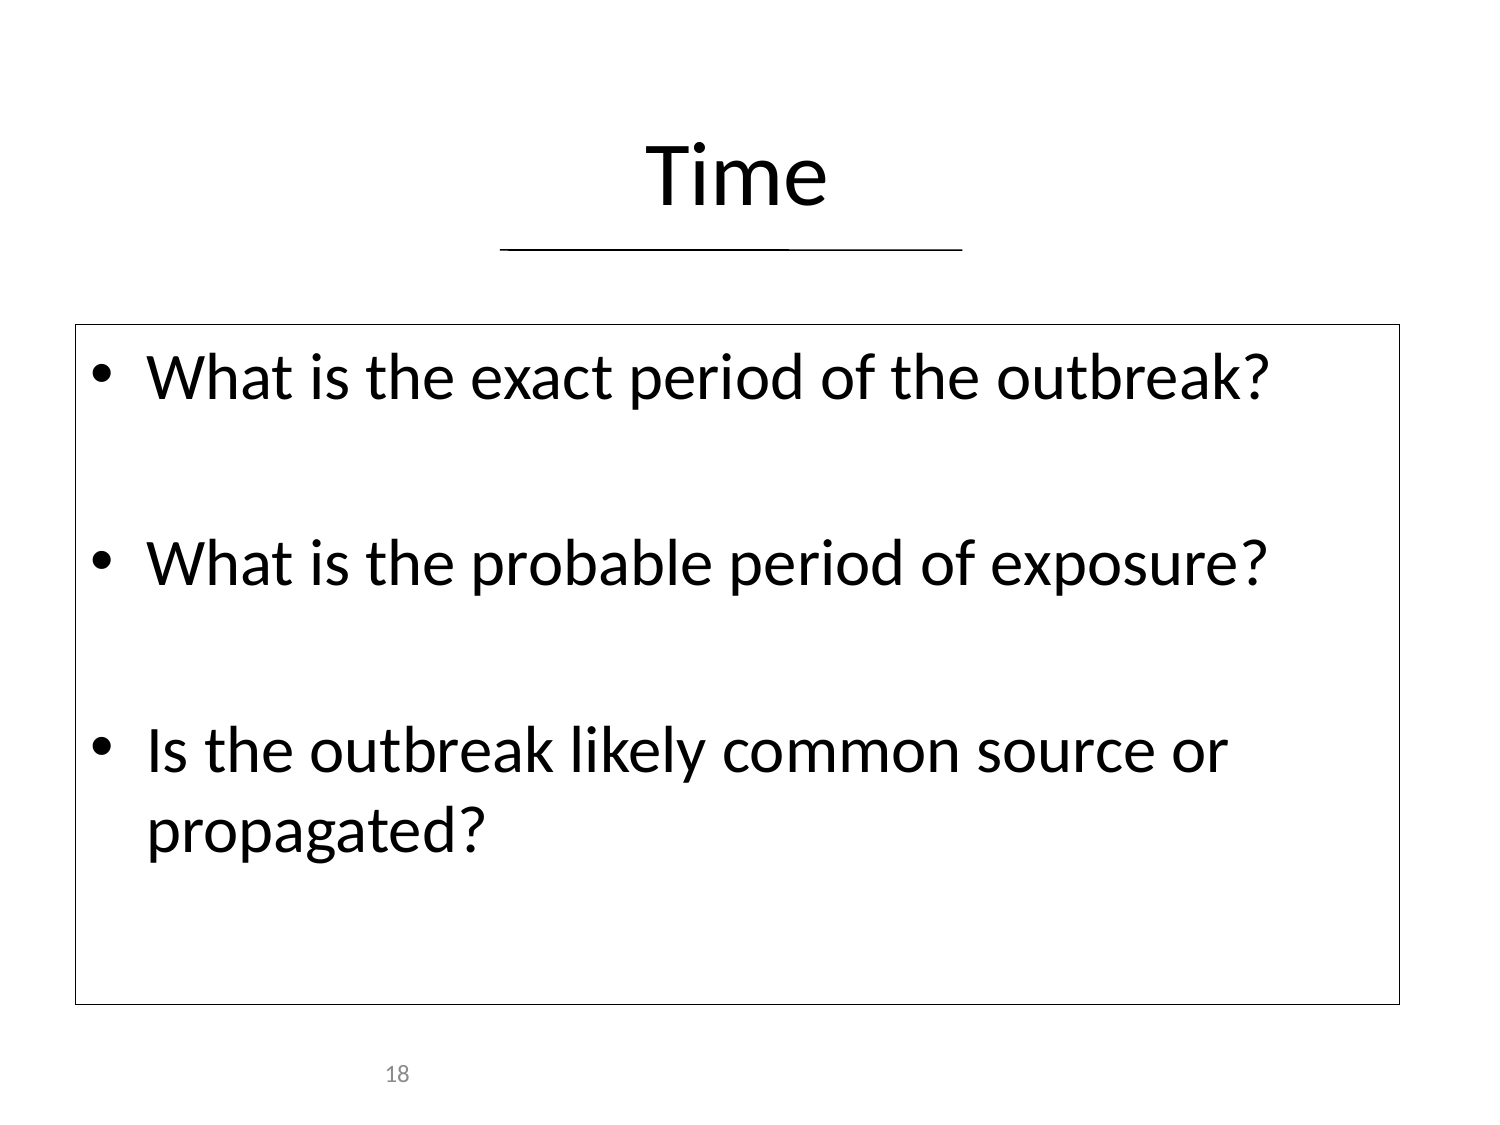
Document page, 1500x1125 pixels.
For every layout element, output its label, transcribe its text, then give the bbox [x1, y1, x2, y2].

slide_number 18 [75, 1042, 425, 1103]
title Time [62, 75, 1413, 263]
list What is the exact period of the outbreak? What is the probable period of exposure? Is the outbreak likely common source or propagated? [75, 324, 1400, 1005]
